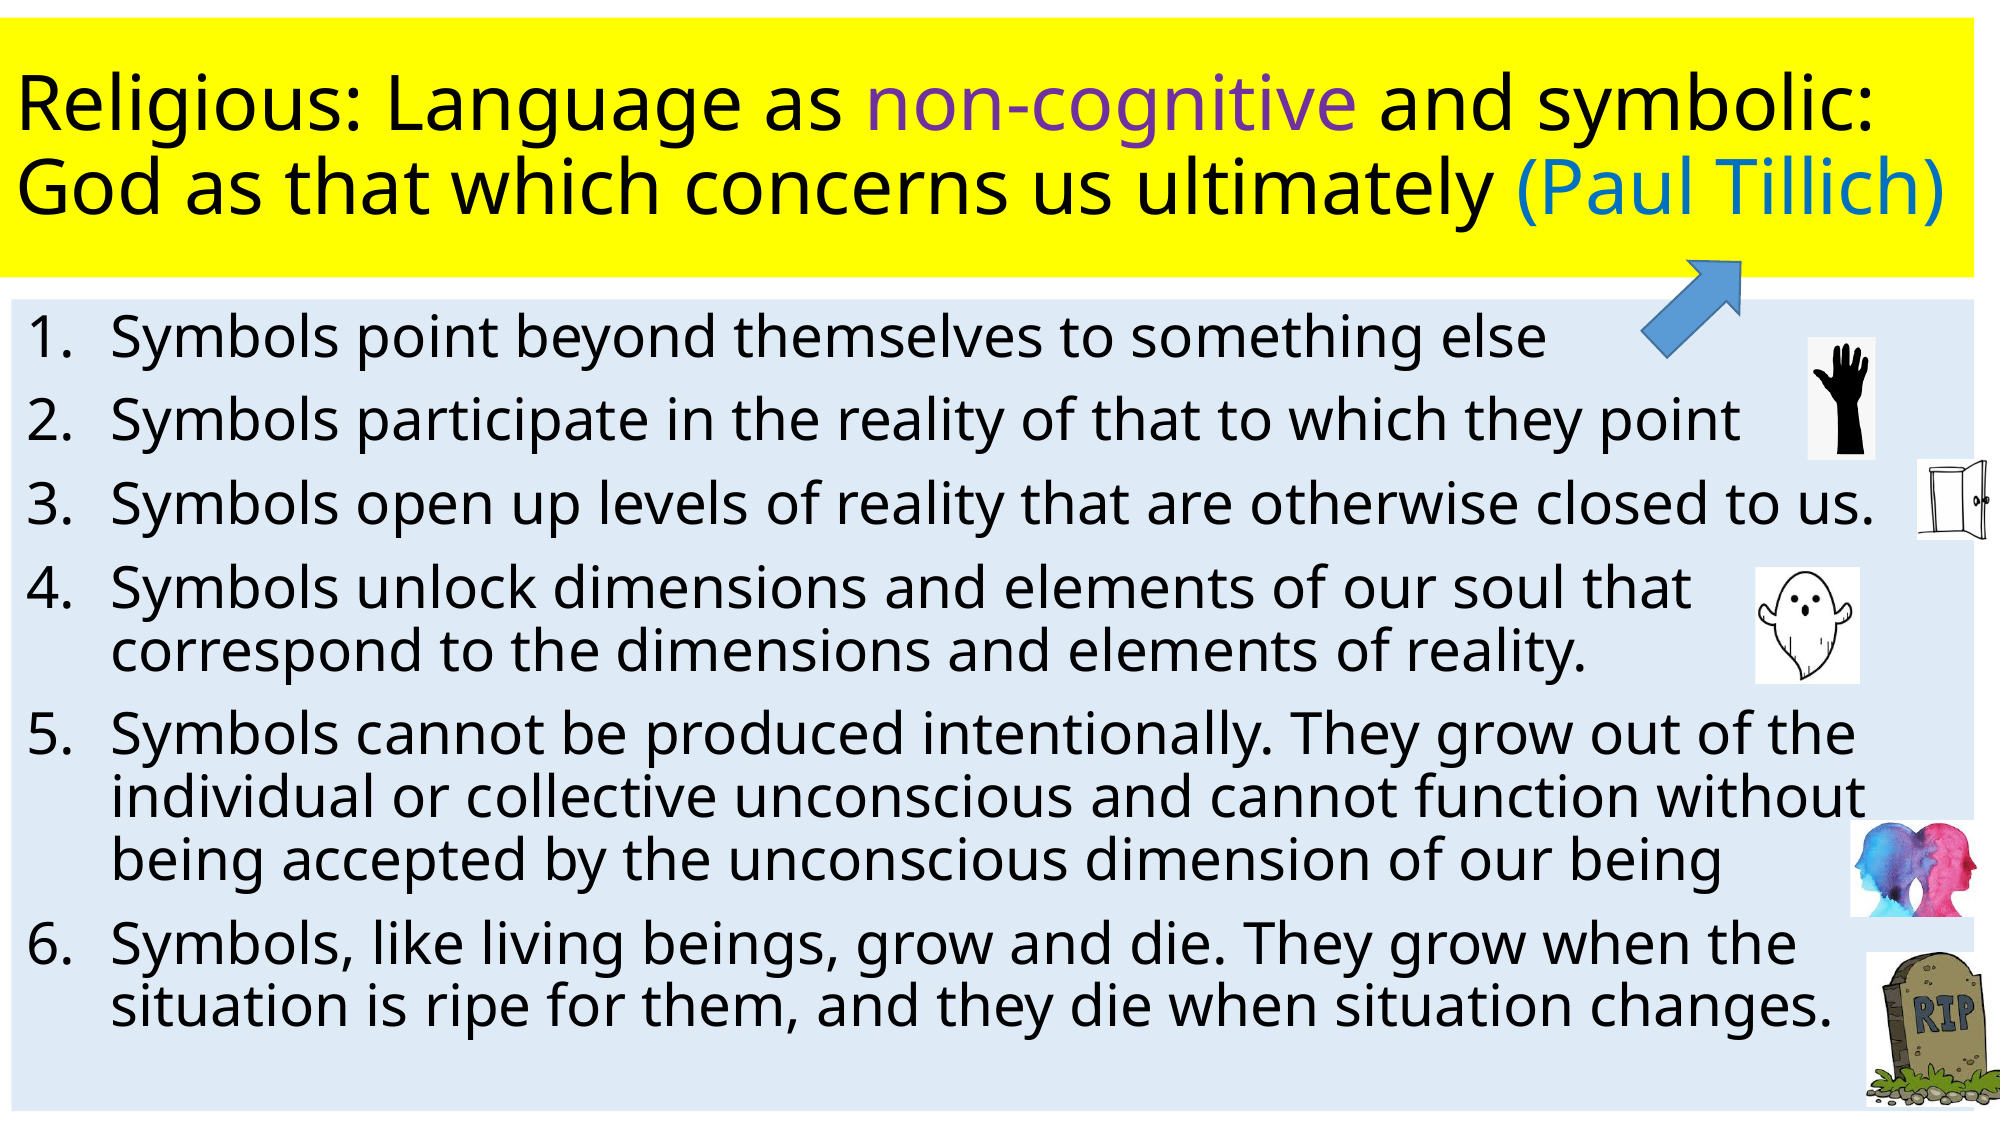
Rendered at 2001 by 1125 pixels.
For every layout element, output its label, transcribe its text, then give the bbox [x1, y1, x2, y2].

picture [1866, 950, 2000, 1107]
text_box [1640, 259, 1742, 360]
list Symbols point beyond themselves to something else Symbols participate in the reality of that to which they point Symbols open up levels of reality that are otherwise closed to us. Symbols unlock dimensions and elements of our soul that correspond to the dimensions and elements of reality. Symbols cannot be produced intentionally. They grow out of the individual or collective unconscious and cannot function without being accepted by the unconscious dimension of our being Symbols, like living beings, grow and die. They grow when the situation is ripe for them, and they die when situation changes. [11, 299, 1975, 1112]
picture [1917, 459, 1990, 541]
picture [1807, 337, 1876, 460]
picture [1850, 820, 1983, 917]
title Religious: Language as non-cognitive and symbolic: God as that which concerns us ultimately (Paul Tillich) [0, 17, 1975, 278]
picture [1755, 567, 1860, 684]
